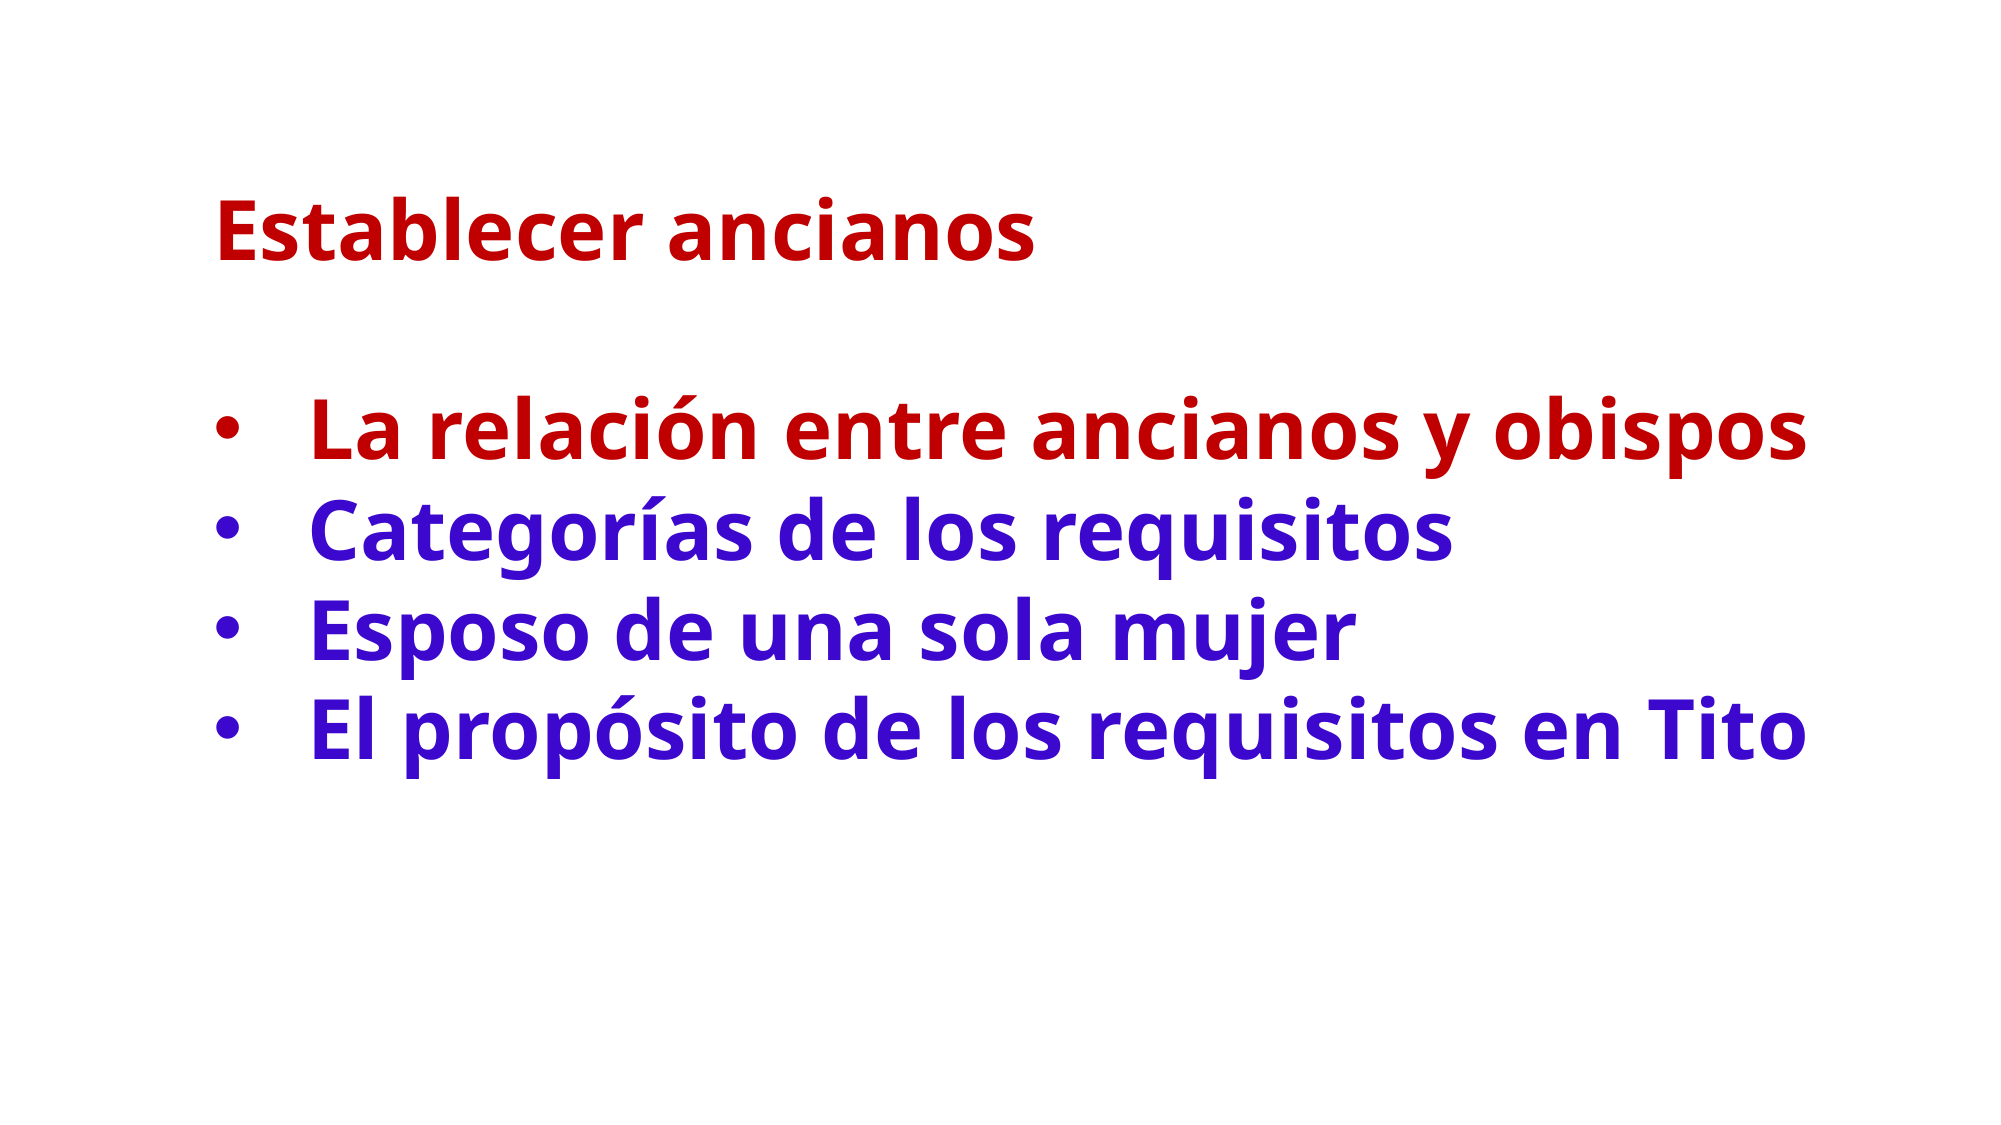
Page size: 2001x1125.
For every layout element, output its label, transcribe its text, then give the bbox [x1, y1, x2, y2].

text_box Establecer ancianos La relación entre ancianos y obispos Categorías de los requisitos Esposo de una sola mujer El propósito de los requisitos en Tito [198, 169, 1890, 874]
